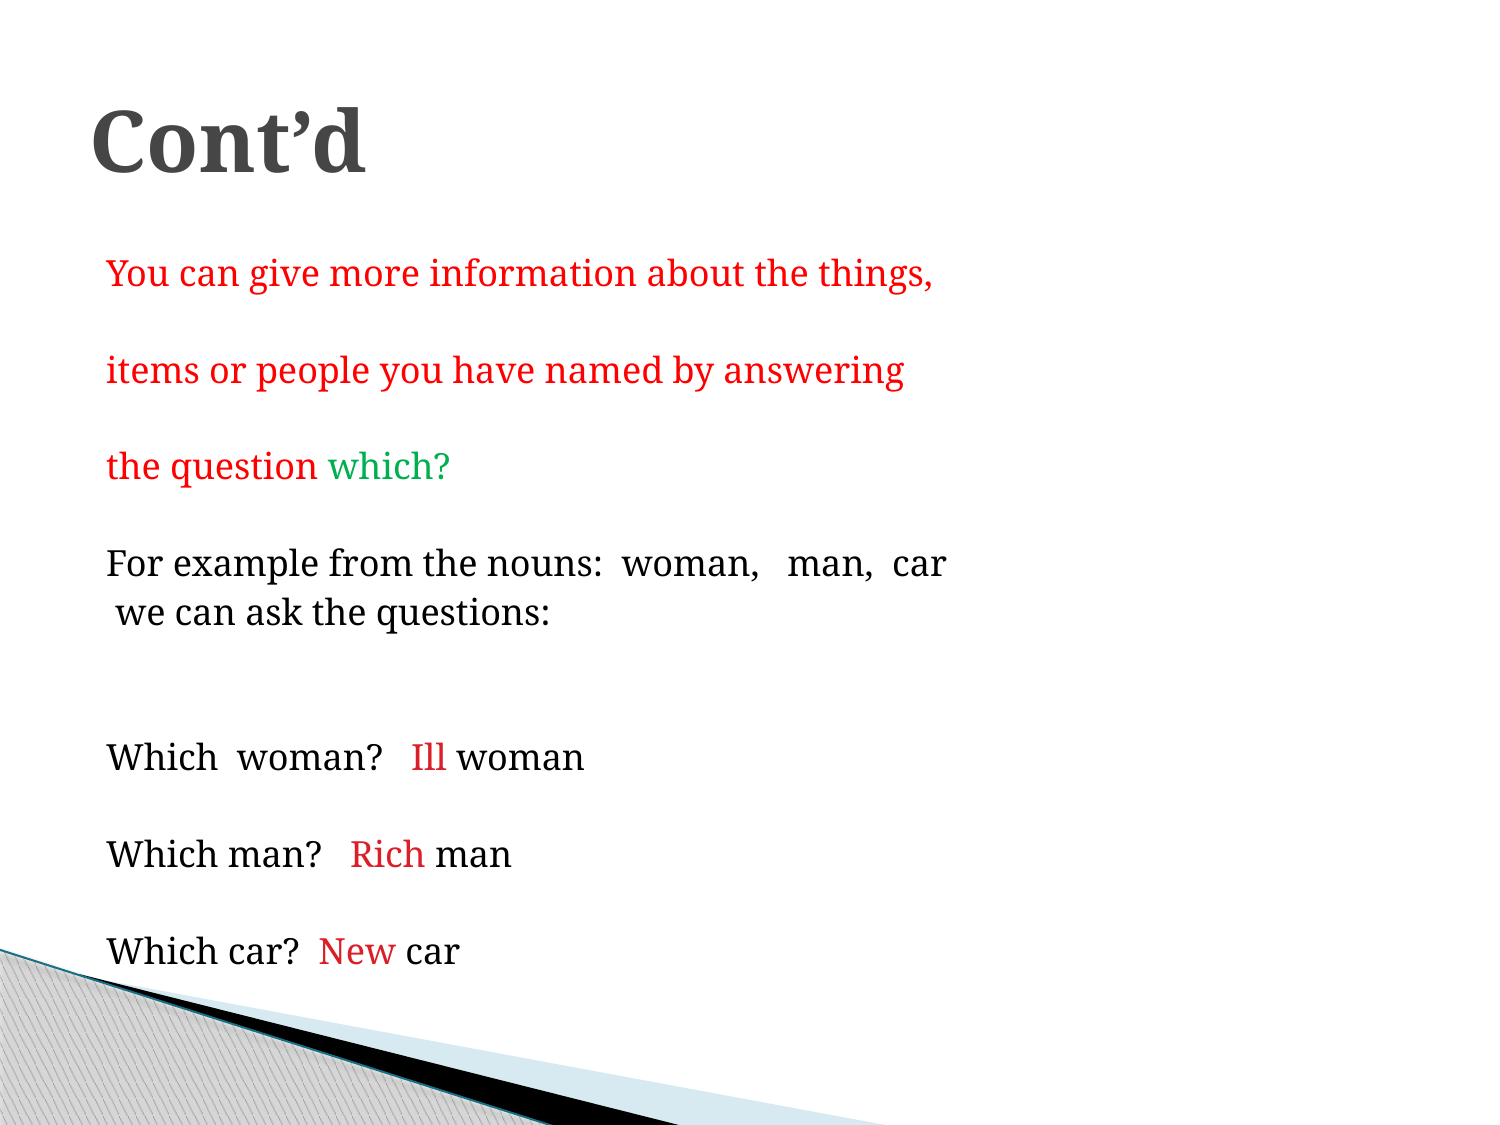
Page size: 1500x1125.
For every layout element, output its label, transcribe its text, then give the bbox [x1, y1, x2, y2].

title Cont’d [75, 45, 1425, 233]
list You can give more information about the things, items or people you have named by answering the question which? For example from the nouns: woman, man, car we can ask the questions: Which woman? Ill woman Which man? Rich man Which car? New car [75, 243, 1425, 986]
